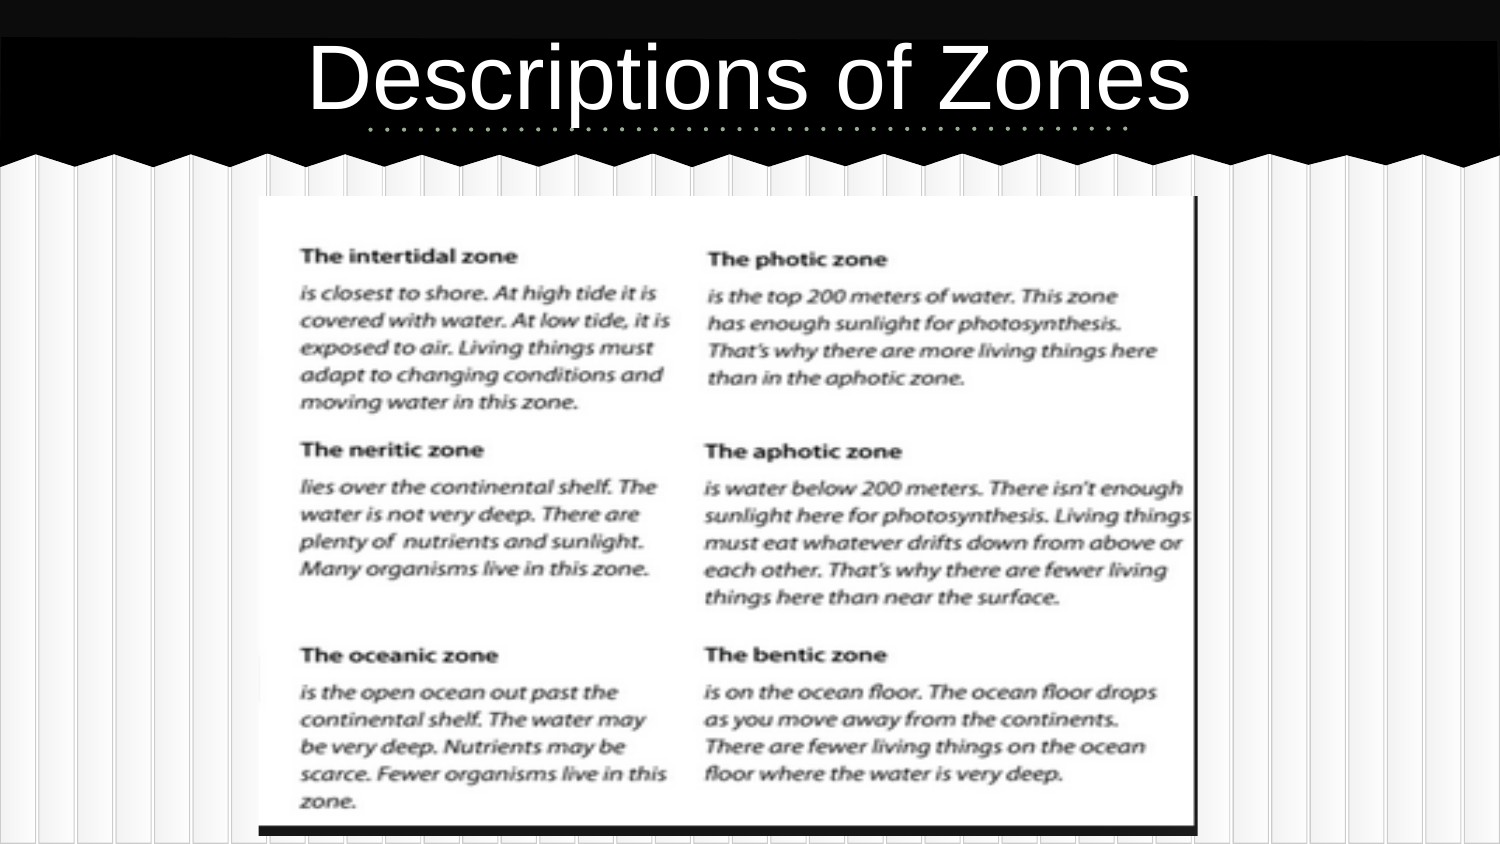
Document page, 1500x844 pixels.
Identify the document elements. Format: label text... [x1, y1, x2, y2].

picture [258, 196, 1198, 836]
title Descriptions of Zones [75, 2, 1425, 143]
